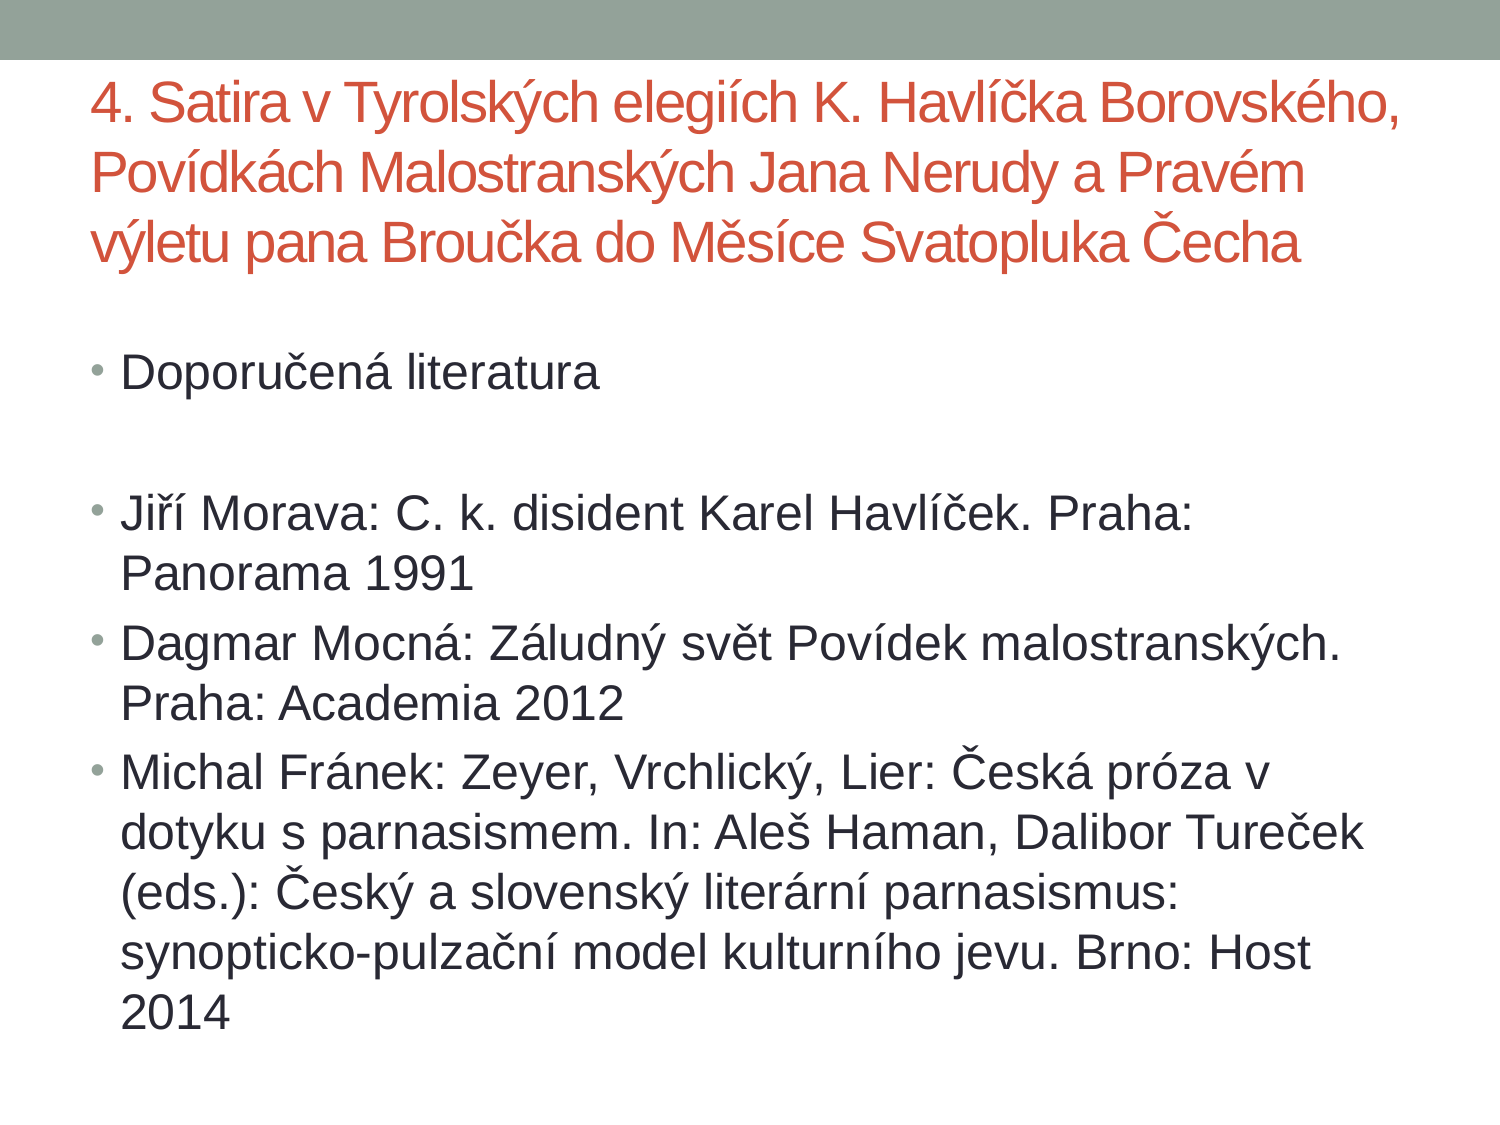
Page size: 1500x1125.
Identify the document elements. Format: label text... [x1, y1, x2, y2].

list Doporučená literatura Jiří Morava: C. k. disident Karel Havlíček. Praha: Panorama 1991 Dagmar Mocná: Záludný svět Povídek malostranských. Praha: Academia 2012 Michal Fránek: Zeyer, Vrchlický, Lier: Česká próza v dotyku s parnasismem. In: Aleš Haman, Dalibor Tureček (eds.): Český a slovenský literární parnasismus: synopticko-pulzační model kulturního jevu. Brno: Host 2014 [75, 262, 1425, 1063]
title 4. Satira v Tyrolských elegiích K. Havlíčka Borovského, Povídkách Malostranských Jana Nerudy a Pravém výletu pana Broučka do Měsíce Svatopluka Čecha [75, 87, 1425, 250]
